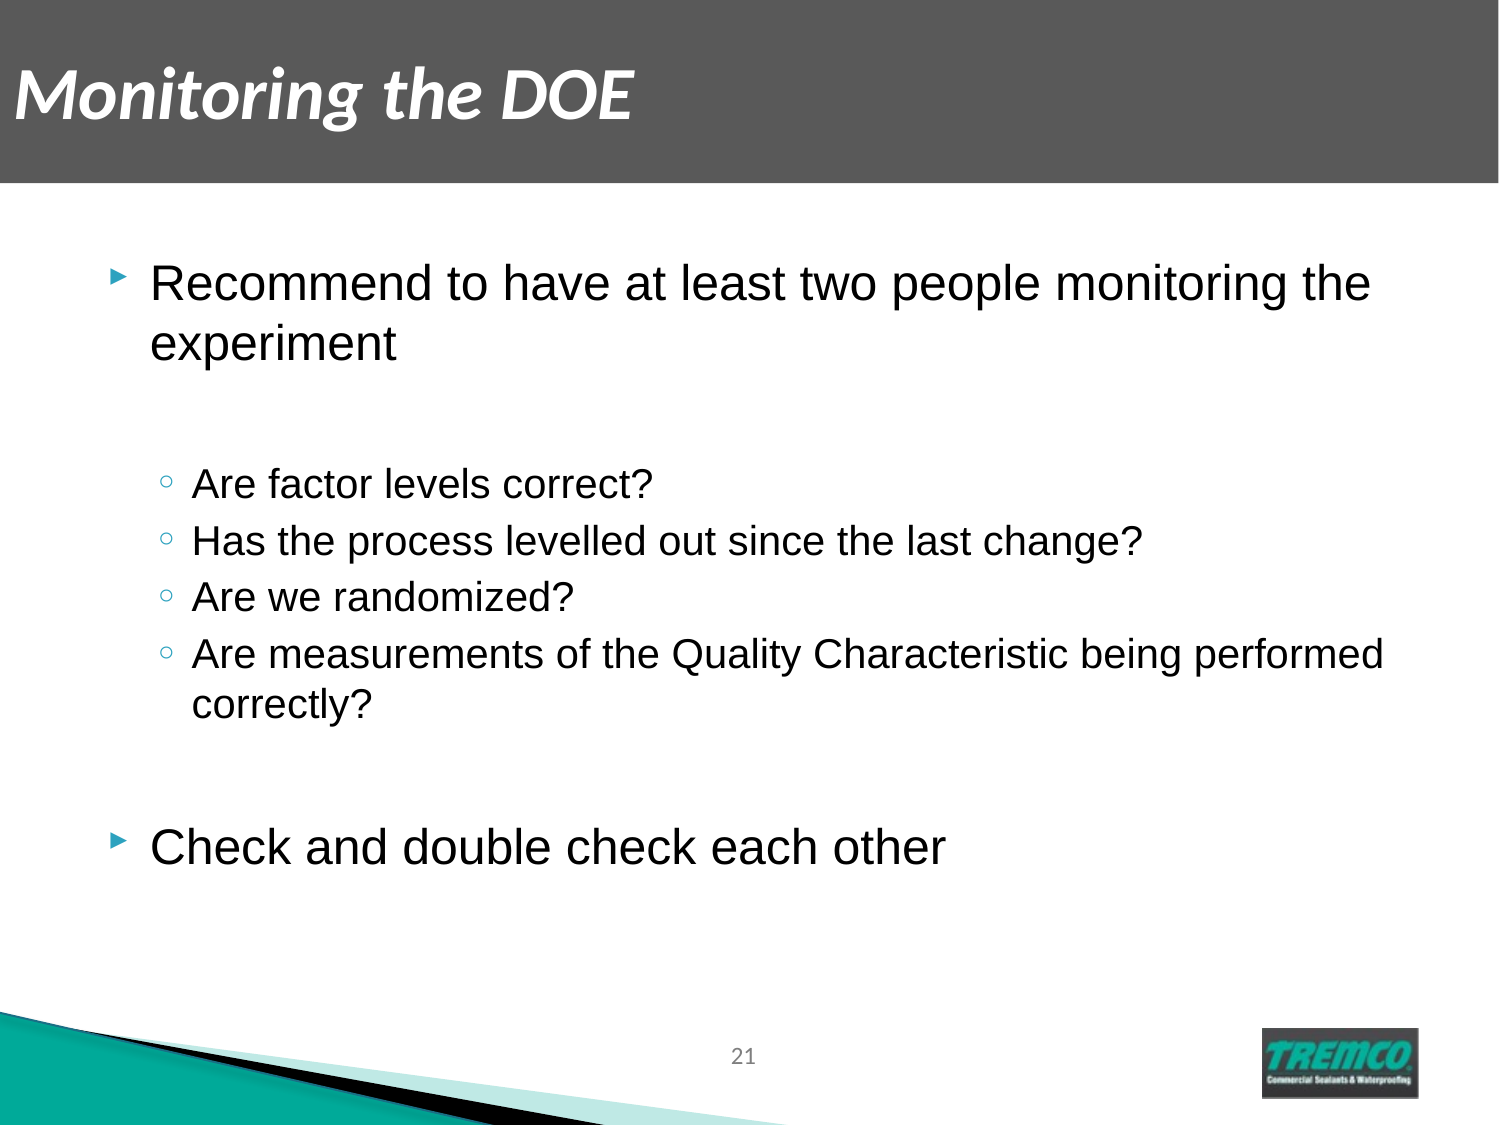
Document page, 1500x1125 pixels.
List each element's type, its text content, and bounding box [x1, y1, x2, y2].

picture [1262, 1028, 1419, 1099]
list Recommend to have at least two people monitoring the experiment Are factor levels correct? Has the process levelled out since the last change? Are we randomized? Are measurements of the Quality Characteristic being performed correctly? Check and double check each other [75, 243, 1425, 986]
title Monitoring the DOE [0, 0, 1499, 184]
